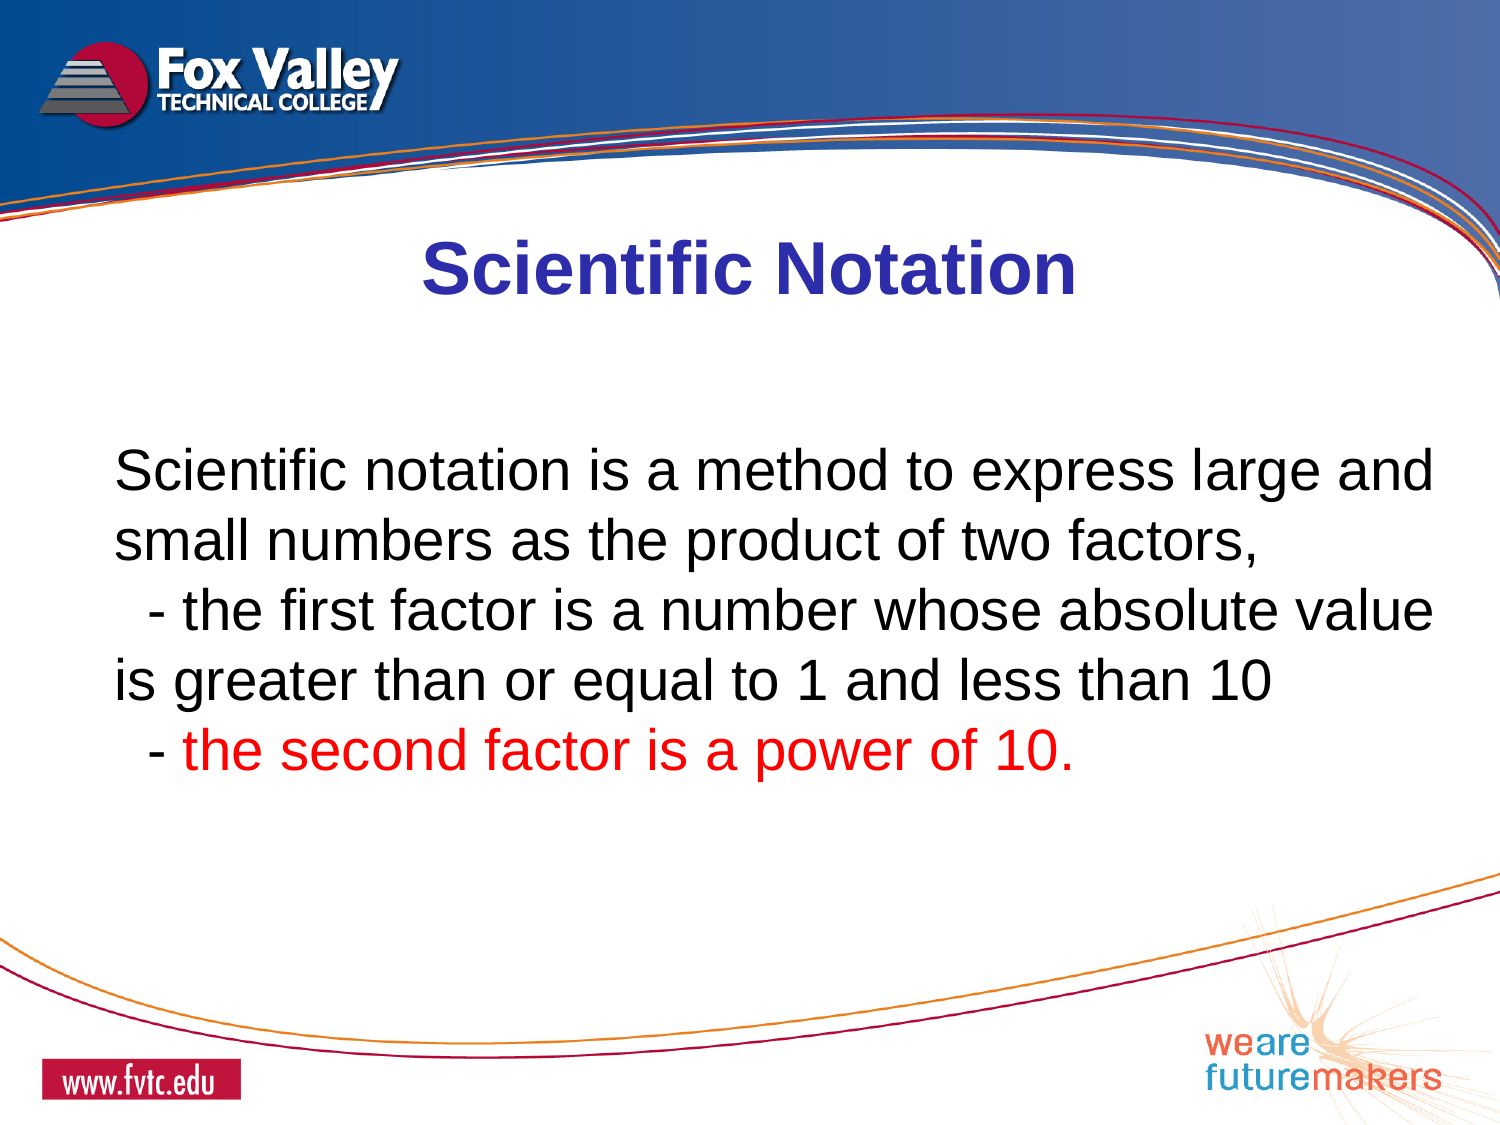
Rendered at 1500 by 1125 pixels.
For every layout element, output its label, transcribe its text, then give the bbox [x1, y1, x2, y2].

text_box Scientific notation is a method to express large and small numbers as the product of two factors, - the first factor is a number whose absolute value is greater than or equal to 1 and less than 10 - the second factor is a power of 10. [99, 425, 1475, 790]
text_box Scientific Notation [405, 212, 1094, 318]
picture [0, 0, 1500, 1125]
